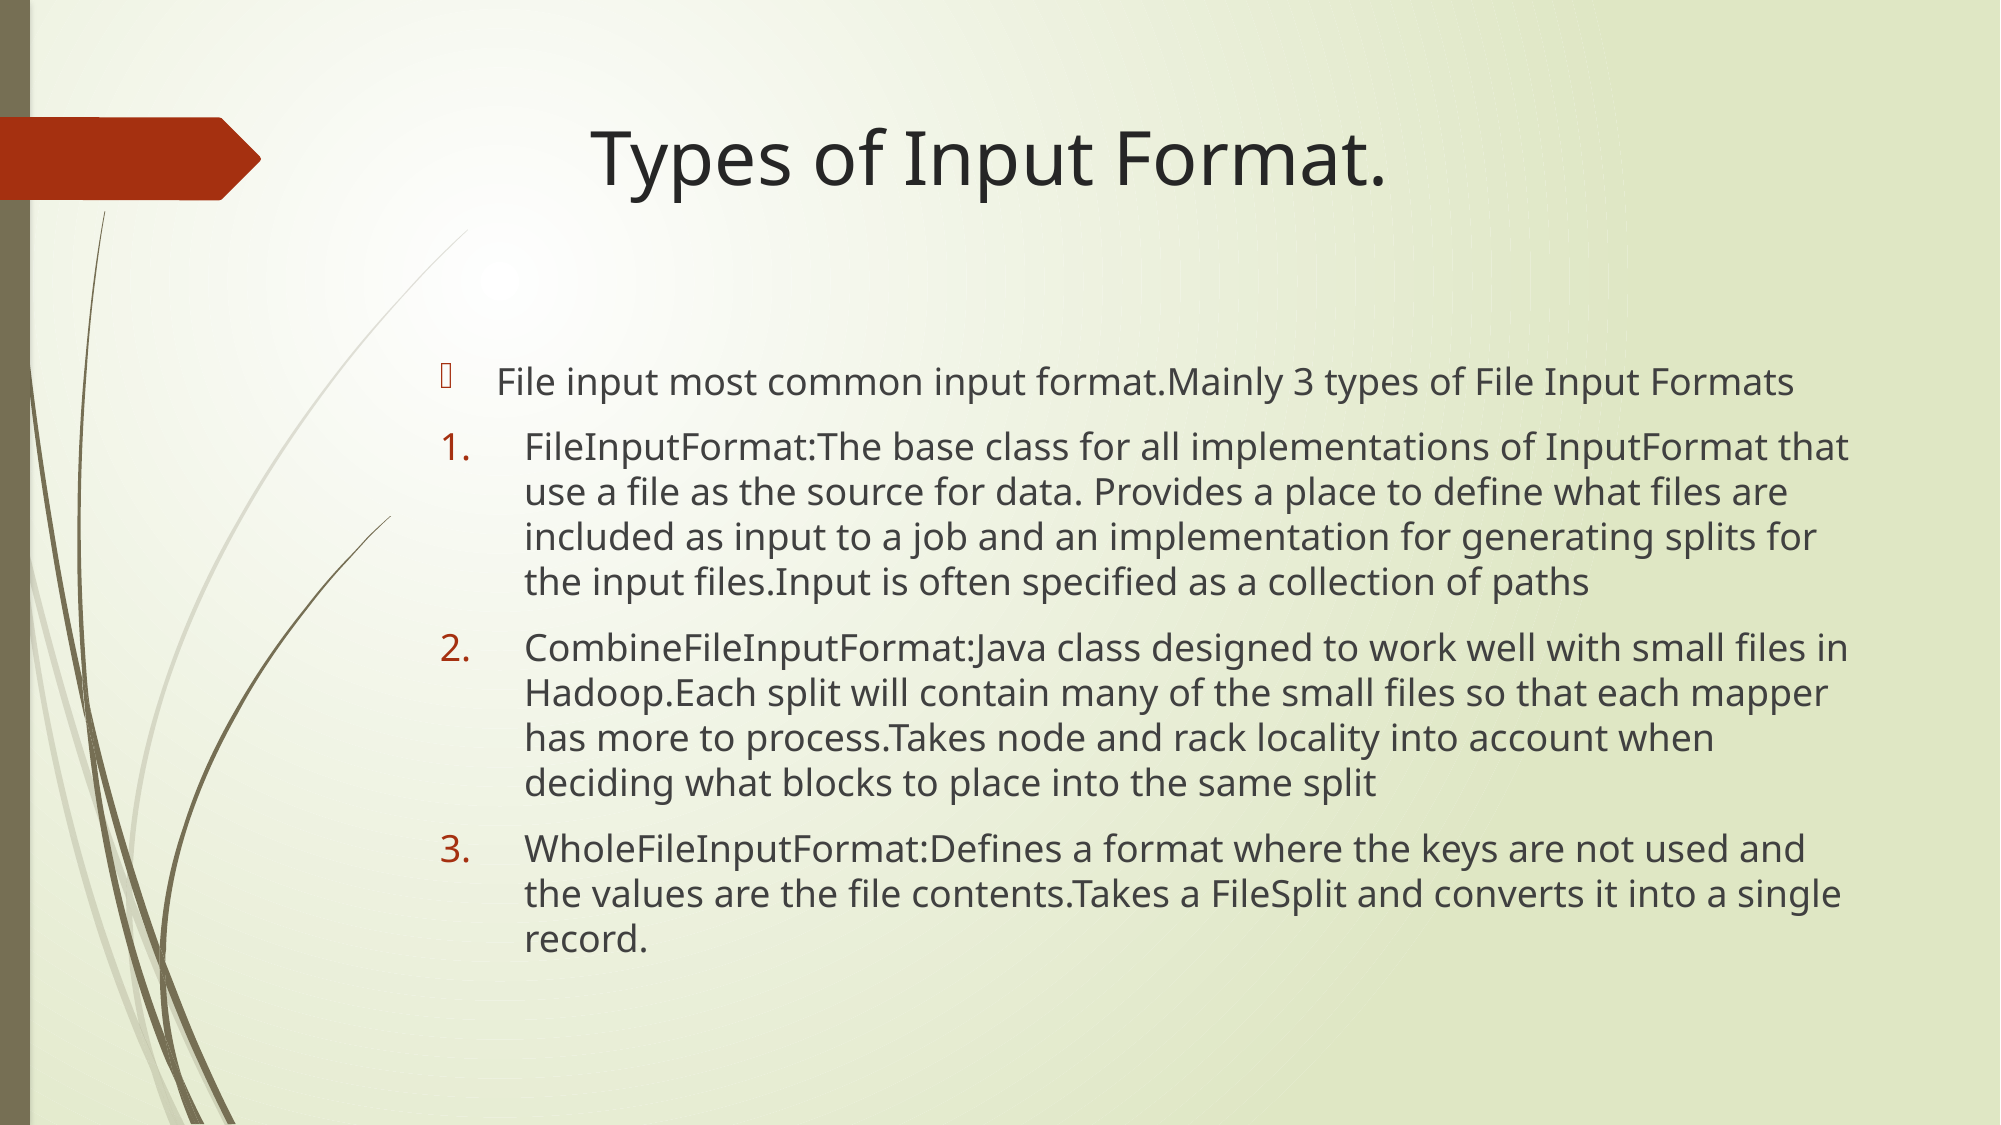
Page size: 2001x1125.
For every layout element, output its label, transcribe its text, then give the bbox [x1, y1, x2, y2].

title Types of Input Format. [425, 102, 1888, 313]
list File input most common input format.Mainly 3 types of File Input Formats FileInputFormat:The base class for all implementations of InputFormat that use a file as the source for data. Provides a place to define what files are included as input to a job and an implementation for generating splits for the input files.Input is often specified as a collection of paths CombineFileInputFormat:Java class designed to work well with small files in Hadoop.Each split will contain many of the small files so that each mapper has more to process.Takes node and rack locality into account when deciding what blocks to place into the same split WholeFileInputFormat:Defines a format where the keys are not used and the values are the file contents.Takes a FileSplit and converts it into a single record. [424, 350, 1888, 970]
